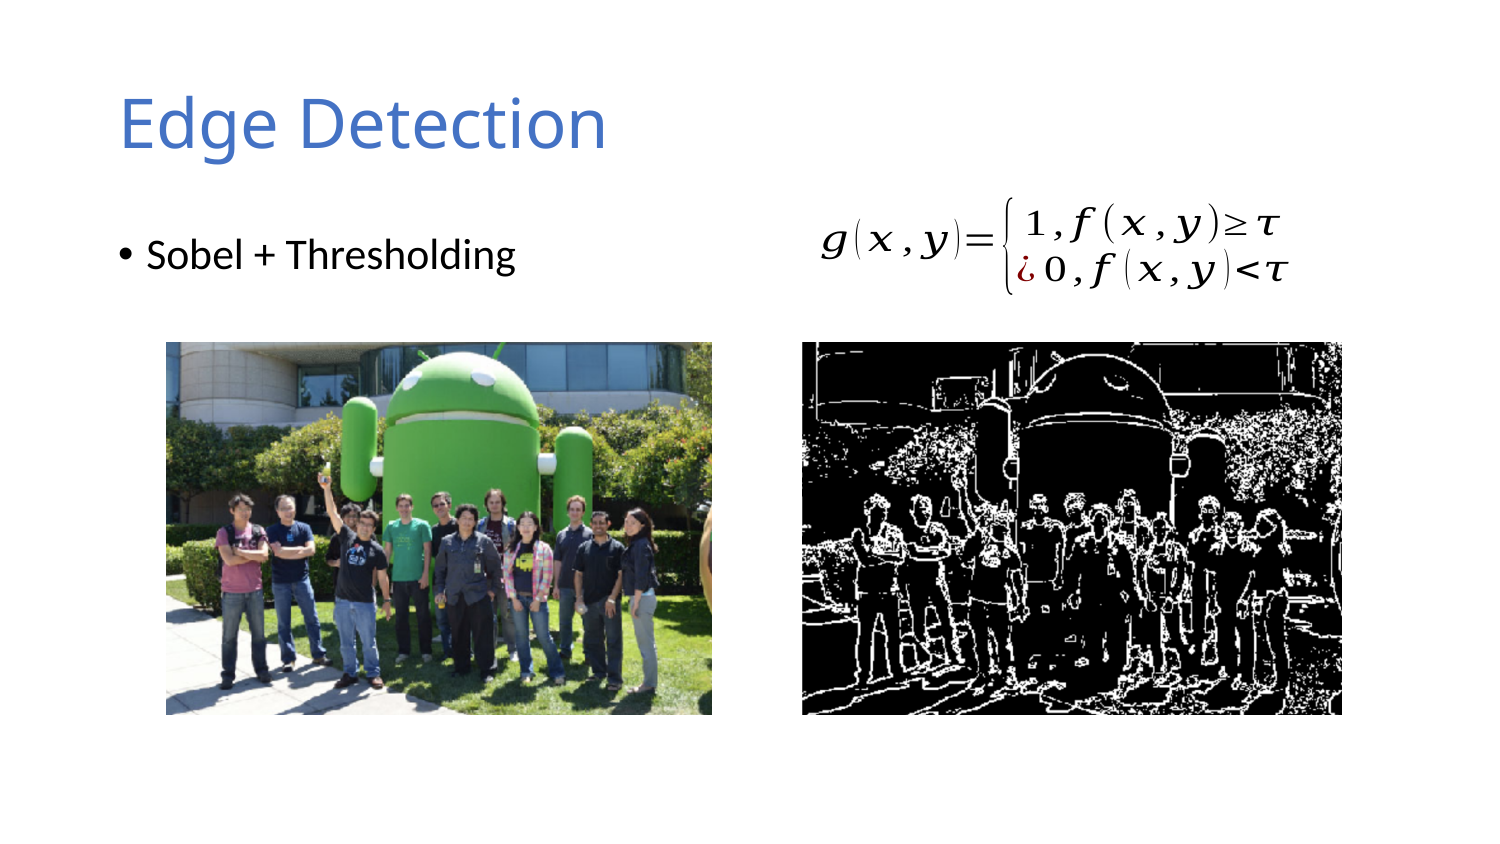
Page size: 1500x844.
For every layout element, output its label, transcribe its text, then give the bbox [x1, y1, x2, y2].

list Sobel + Thresholding [103, 224, 1397, 760]
picture [802, 342, 1342, 715]
picture [166, 342, 712, 715]
title Edge Detection [103, 44, 1397, 208]
